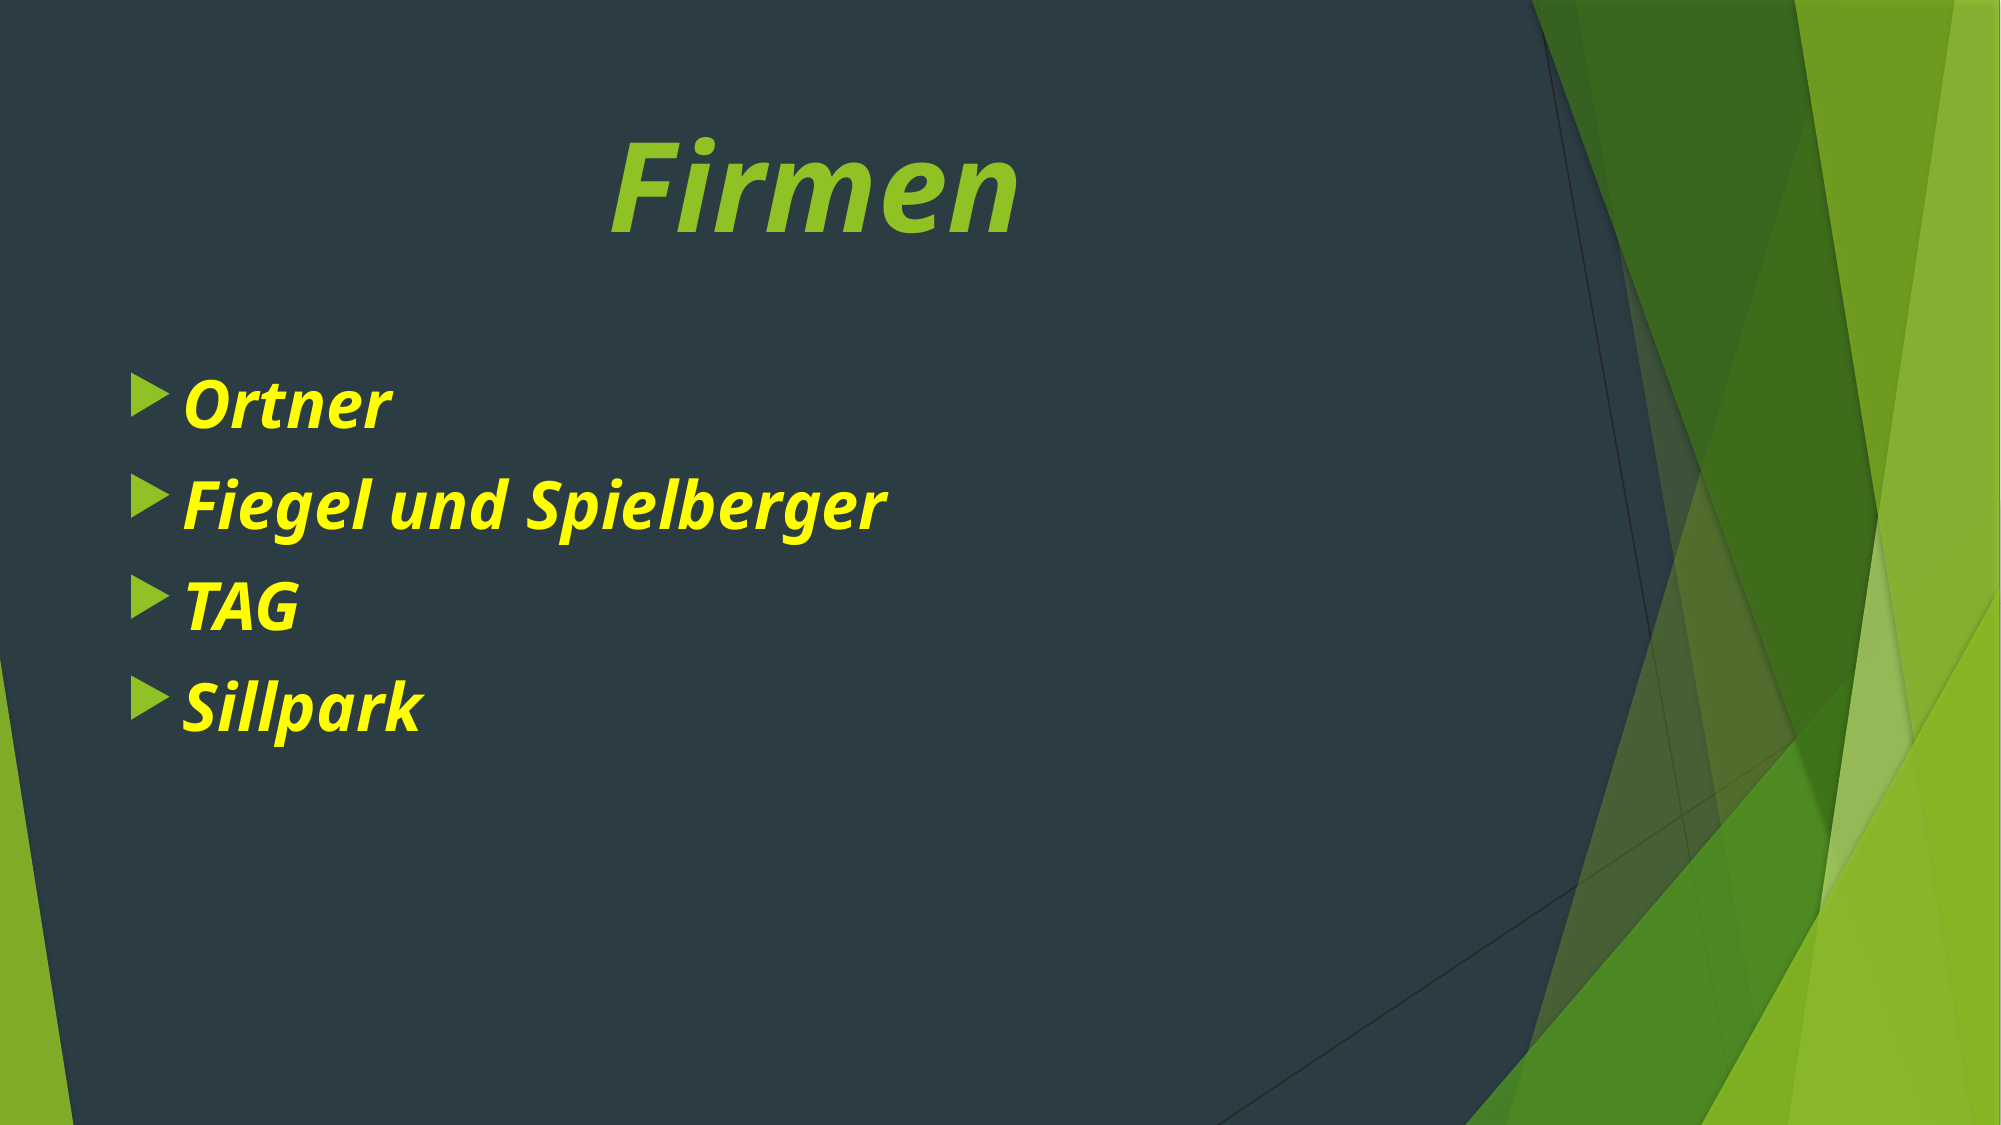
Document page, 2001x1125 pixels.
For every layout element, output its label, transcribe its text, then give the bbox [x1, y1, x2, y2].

list Ortner Fiegel und Spielberger TAG Sillpark [111, 354, 1522, 992]
title Firmen [111, 99, 1522, 317]
